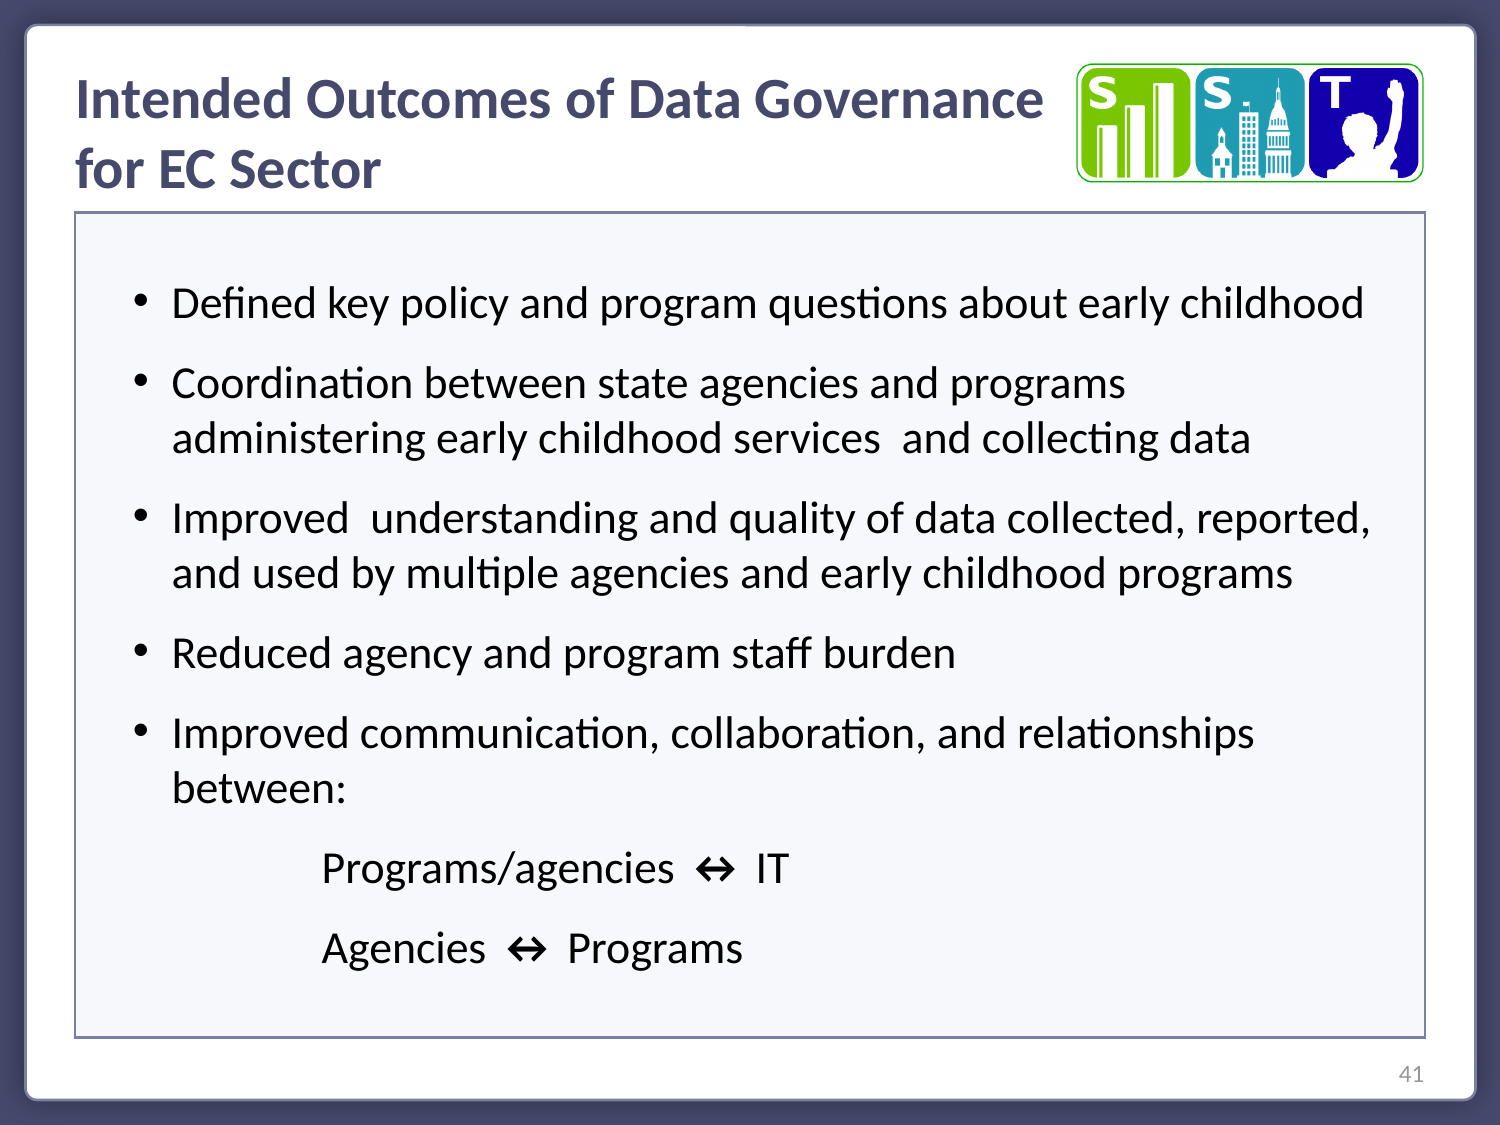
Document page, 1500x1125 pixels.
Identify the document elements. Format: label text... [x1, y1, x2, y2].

list Defined key policy and program questions about early childhood Coordination between state agencies and programs administering early childhood services and collecting data Improved understanding and quality of data collected, reported, and used by multiple agencies and early childhood programs Reduced agency and program staff burden Improved communication, collaboration, and relationships between: Programs/agencies ↔ IT Agencies ↔ Programs [99, 237, 1400, 1025]
picture [1411, 58, 1425, 184]
text_box Intended Outcomes of Data Governance for EC Sector [60, 49, 1411, 210]
slide_number 41 [1089, 1042, 1440, 1103]
